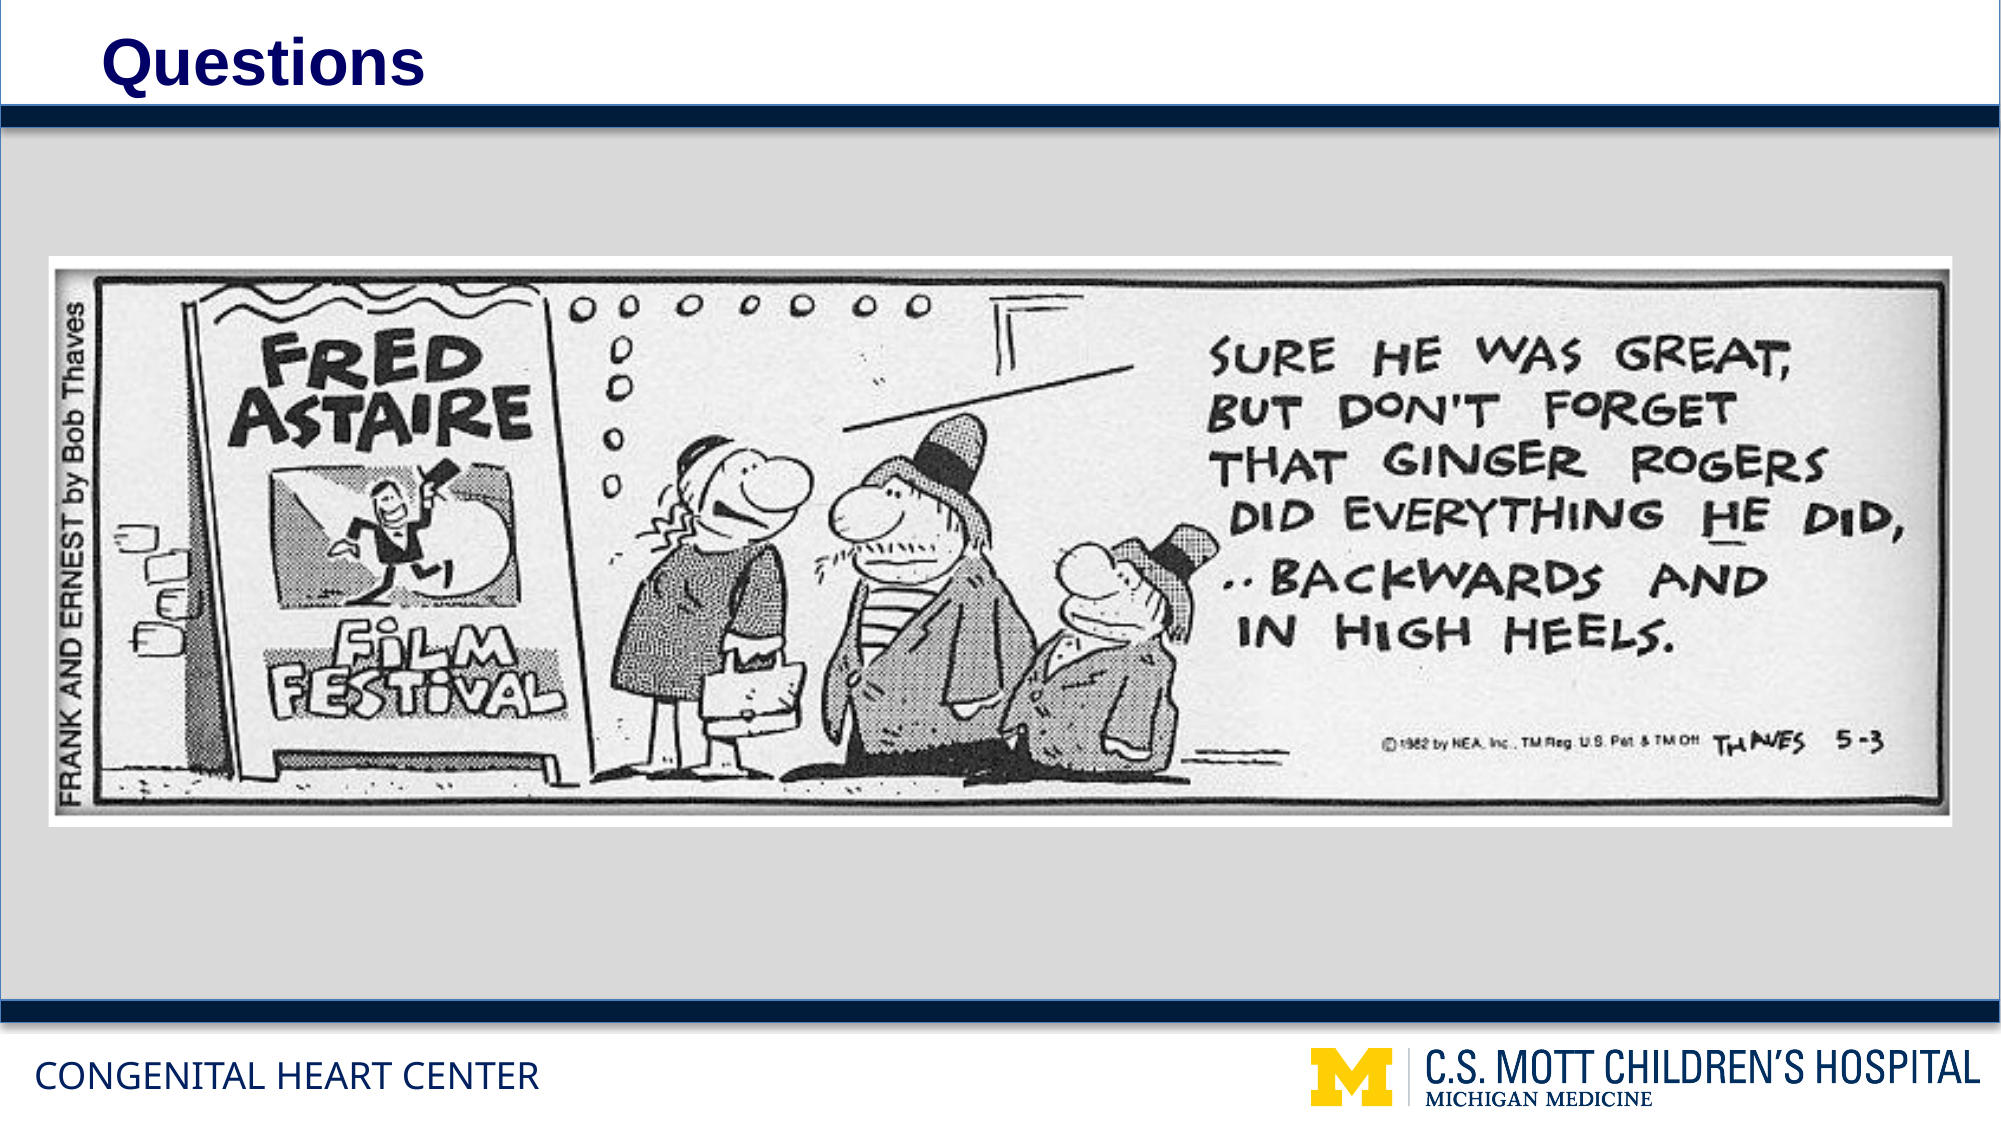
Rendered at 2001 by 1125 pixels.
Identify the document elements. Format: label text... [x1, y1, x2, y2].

picture [1311, 1048, 1980, 1112]
text_box Questions [86, 0, 1671, 91]
picture [48, 255, 1953, 827]
